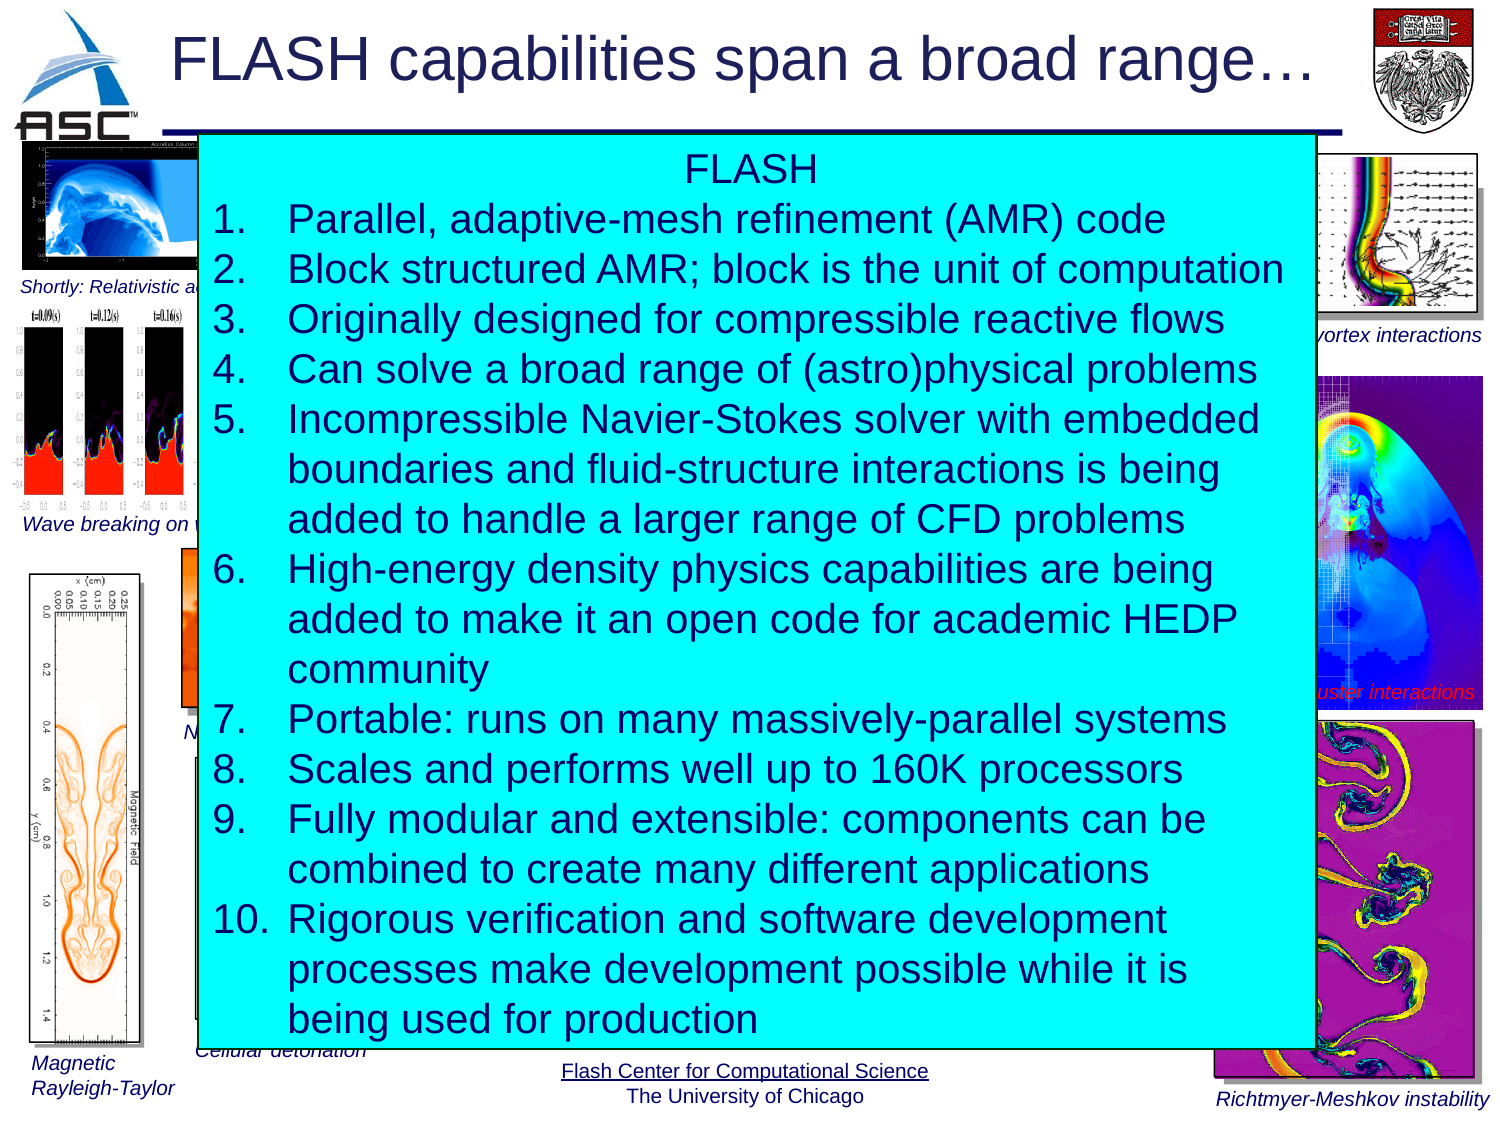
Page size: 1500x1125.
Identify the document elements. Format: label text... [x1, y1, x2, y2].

picture [1023, 140, 1240, 358]
text_box [1478, 728, 1483, 1085]
text_box Shortly: Relativistic accretion onto NS [20, 276, 197, 298]
text_box Richtmyer-Meshkov instability [1215, 1085, 1494, 1111]
picture [7, 137, 762, 522]
picture [1365, 0, 1480, 138]
text_box Cellular detonation [194, 1036, 386, 1062]
picture [902, 419, 1172, 716]
text_box [1317, 153, 1478, 313]
picture [1215, 375, 1483, 710]
title FLASH capabilities span a broad range… [71, 0, 1419, 111]
text_box [141, 582, 145, 1048]
picture [193, 756, 473, 1020]
picture [30, 576, 139, 1044]
picture [21, 141, 355, 270]
picture [777, 140, 998, 361]
picture [14, 9, 142, 140]
picture [618, 484, 858, 686]
text_box FLASH Parallel, adaptive-mesh refinement (AMR) code Block structured AMR; block is the unit of computation Originally designed for compressible reactive flows Can solve a broad range of (astro)physical problems Incompressible Navier-Stokes solver with embedded boundaries and fluid-structure interactions is being added to handle a larger range of CFD problems High-energy density physics capabilities are being added to make it an open code for academic HEDP community Portable: runs on many massively-parallel systems Scales and performs well up to 160K processors Fully modular and extensible: components can be combined to create many different applications Rigorous verification and software development processes make development possible while it is being used for production [197, 134, 1317, 1050]
picture [996, 745, 1187, 980]
picture [181, 548, 558, 708]
picture [1215, 722, 1475, 1079]
picture [522, 761, 986, 992]
picture [1314, 156, 1473, 306]
text_box Wave breaking on white dwarfs [22, 530, 197, 536]
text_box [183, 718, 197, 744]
text_box [1317, 188, 1484, 321]
text_box Flame-vortex interactions [1317, 322, 1500, 348]
text_box Magnetic Rayleigh-Taylor [31, 1049, 186, 1100]
